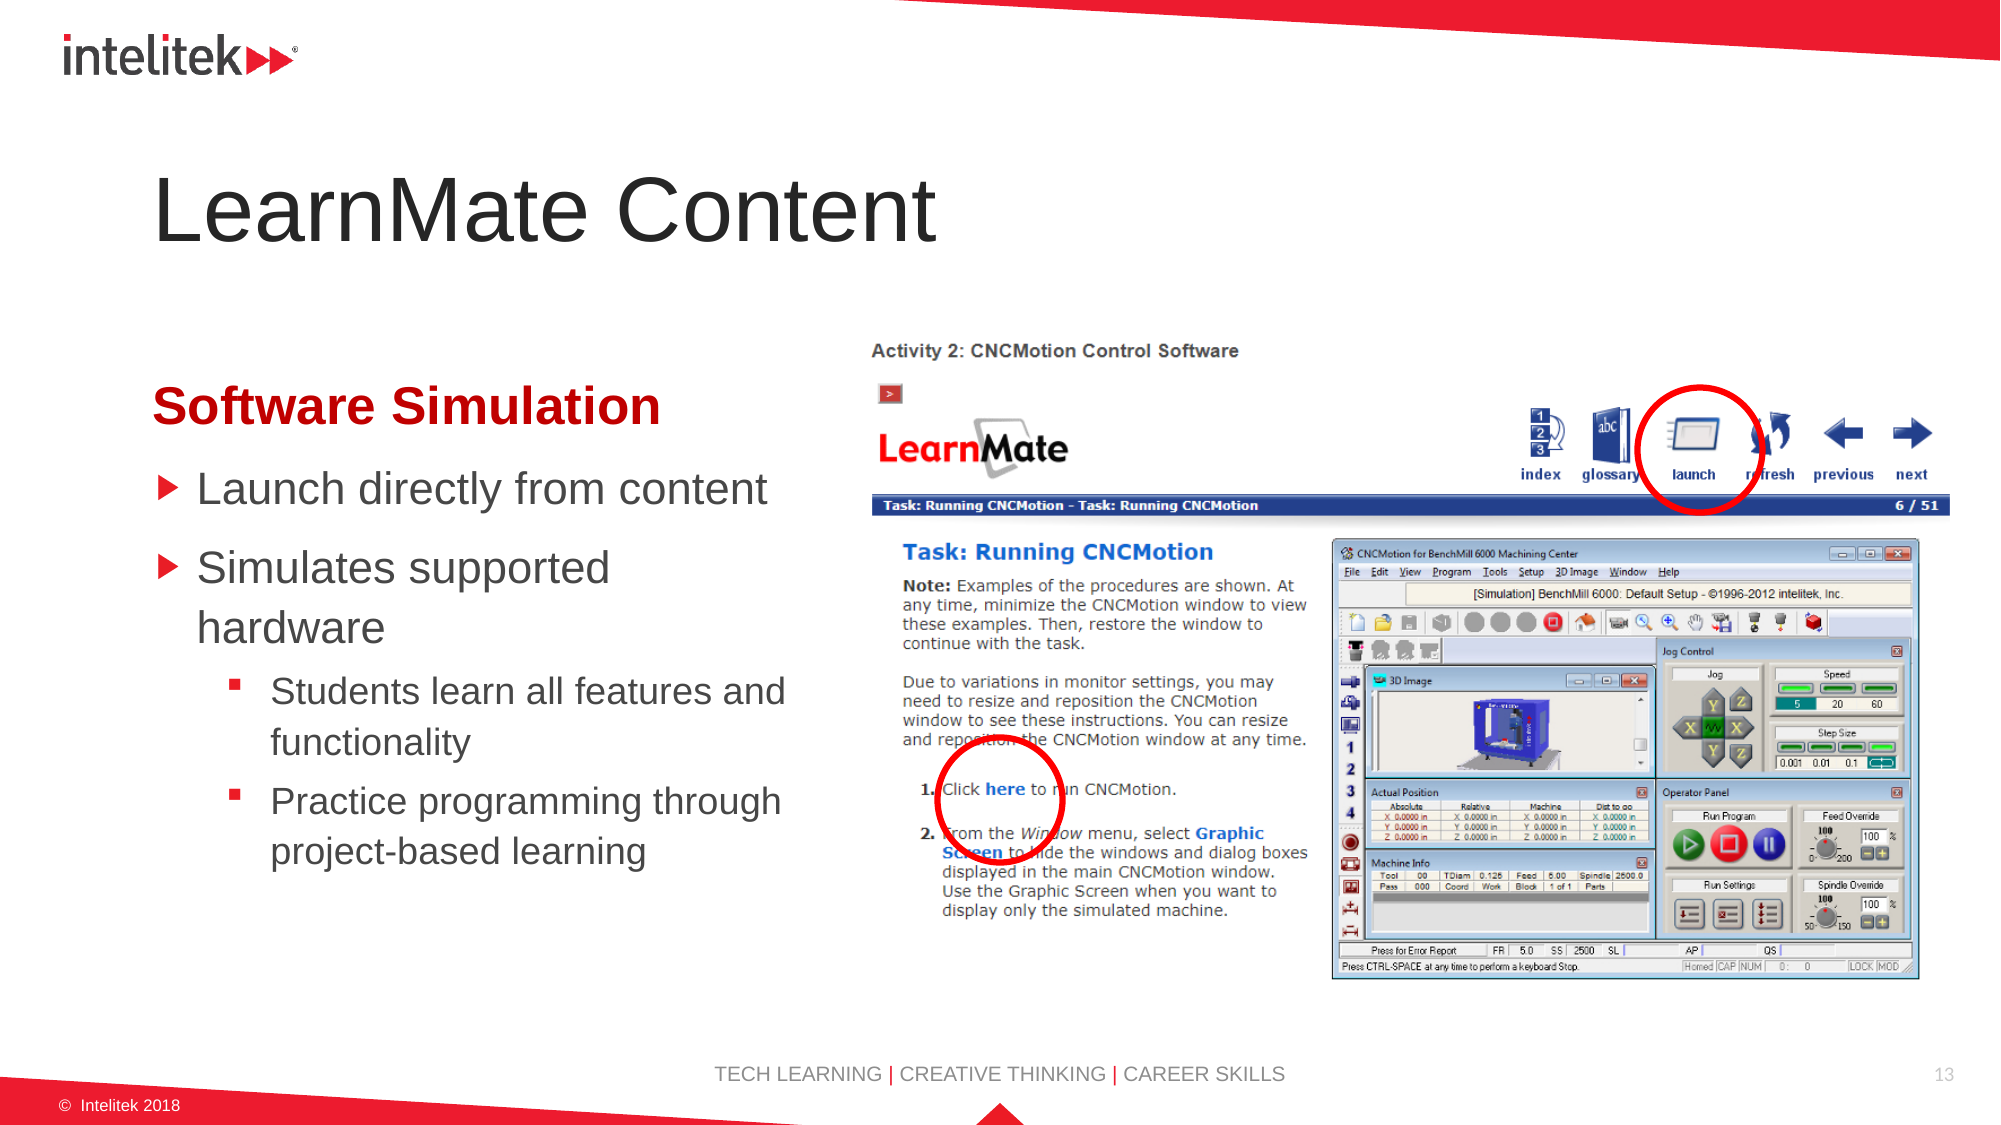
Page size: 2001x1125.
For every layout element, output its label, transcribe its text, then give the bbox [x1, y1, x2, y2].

picture [152, 469, 185, 505]
picture [152, 548, 185, 584]
footer Tech Learning | Creative Thinking | Career Skills [662, 1042, 1338, 1103]
list Software Simulation Launch directly from content Simulates supported hardware Students learn all features and functionality Practice programming through project-based learning [137, 357, 813, 888]
picture [862, 337, 1959, 1002]
title LearnMate Content [137, 124, 1863, 300]
picture [64, 34, 298, 75]
slide_number 13 [1519, 1042, 1970, 1103]
